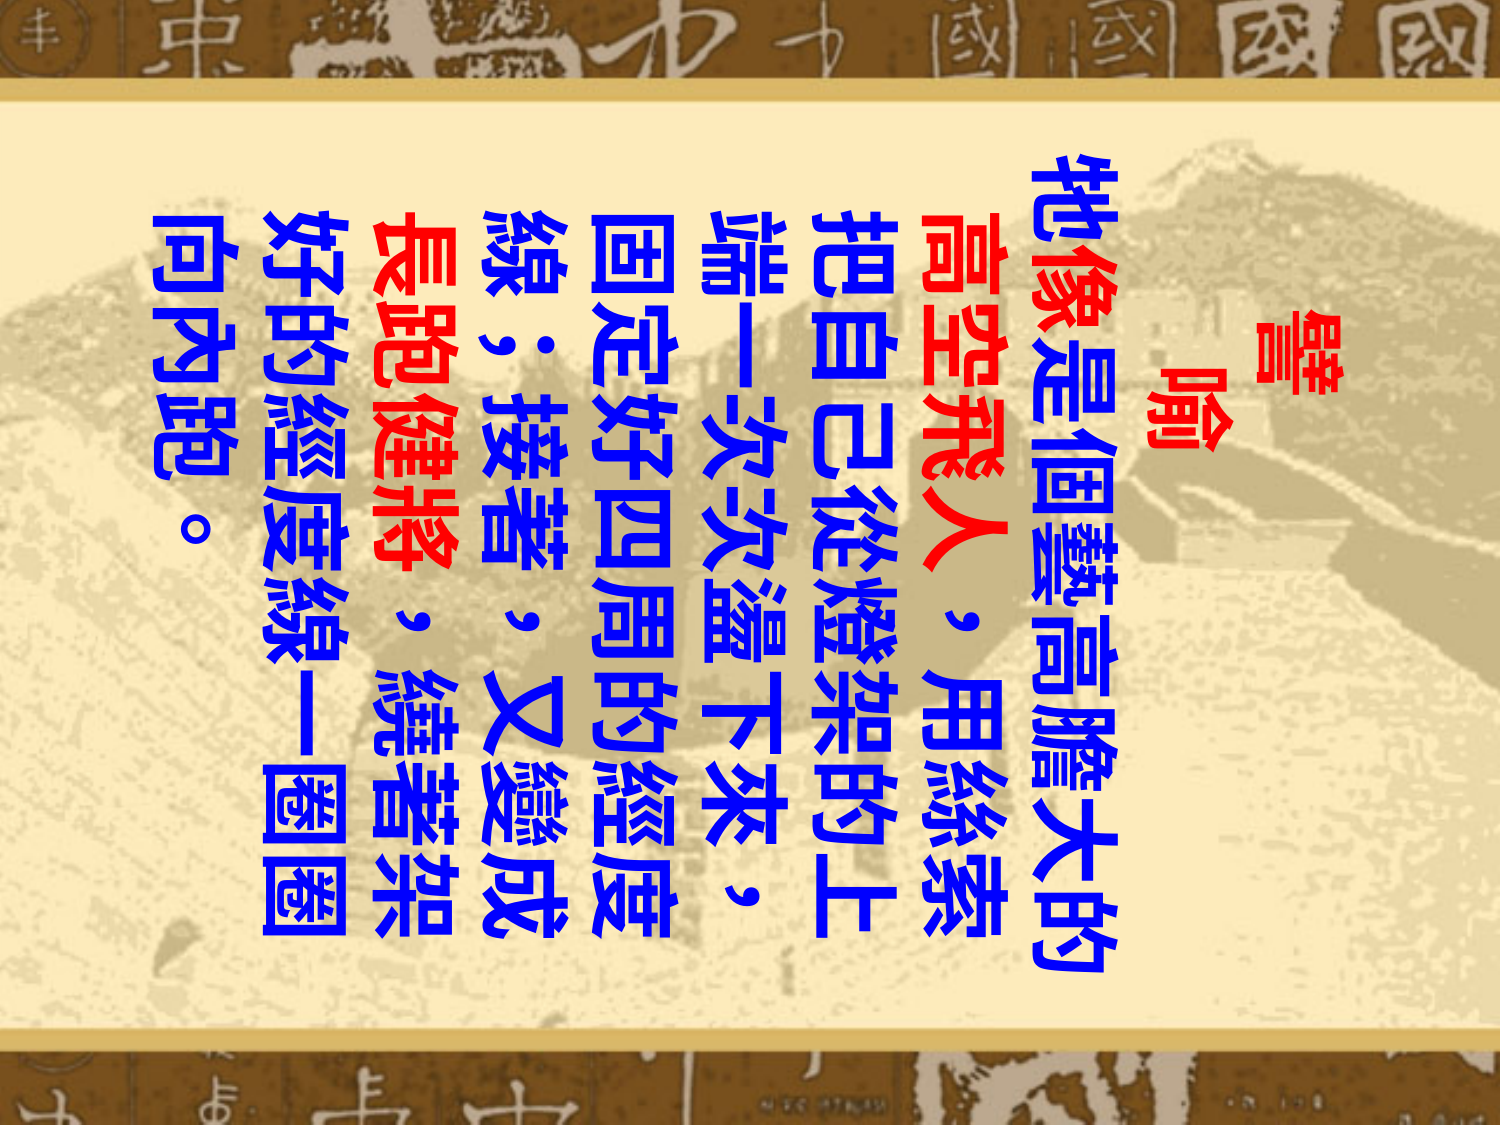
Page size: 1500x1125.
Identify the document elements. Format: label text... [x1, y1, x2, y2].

text_box 牠像是個藝高膽大的高空飛人，用絲索把自己從燈架的上端一次次盪下來，固定好四周的經度線；接著，又變成長跑健將，繞著架好的經度線一圈圈向內跑。 [53, 137, 1140, 1012]
text_box 譬喻 [1222, 292, 1365, 505]
picture [0, 0, 1500, 1125]
